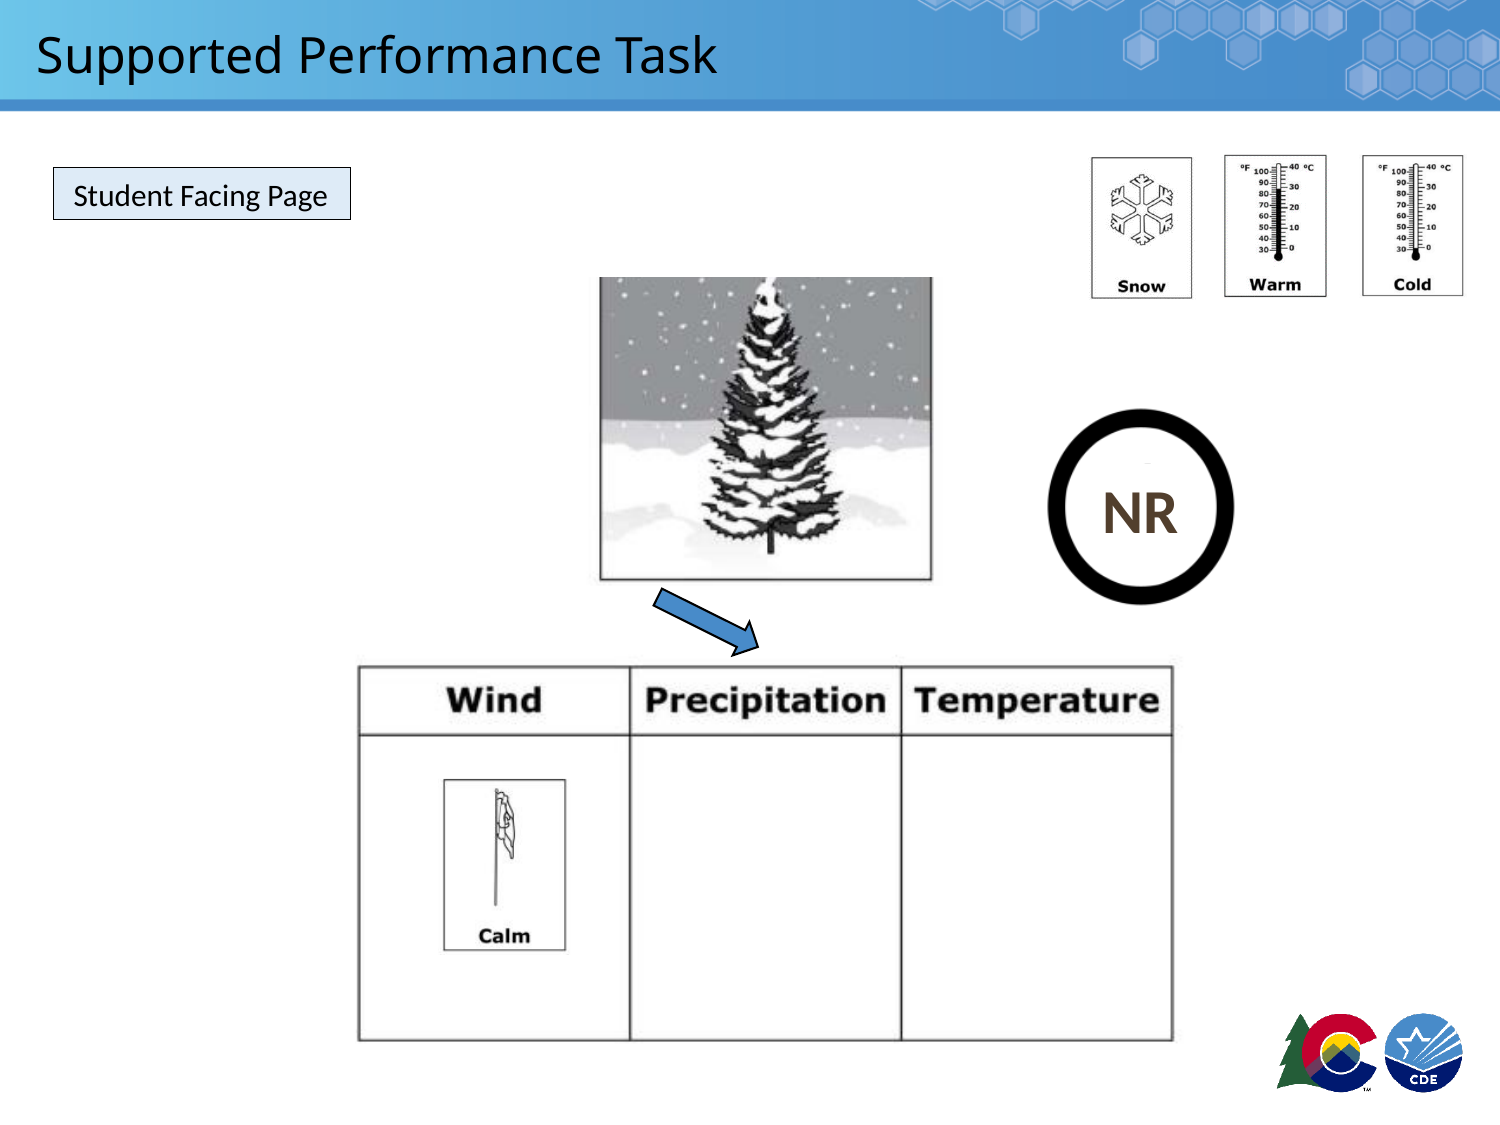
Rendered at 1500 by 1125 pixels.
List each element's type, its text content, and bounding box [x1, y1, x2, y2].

picture [0, 0, 1500, 112]
picture [1220, 153, 1330, 302]
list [1359, 151, 1467, 300]
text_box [1044, 405, 1238, 609]
title Supported Performance Task [36, 27, 1463, 87]
text_box Student Facing Page [53, 167, 351, 220]
picture [355, 151, 1209, 1085]
picture [1275, 1012, 1463, 1093]
